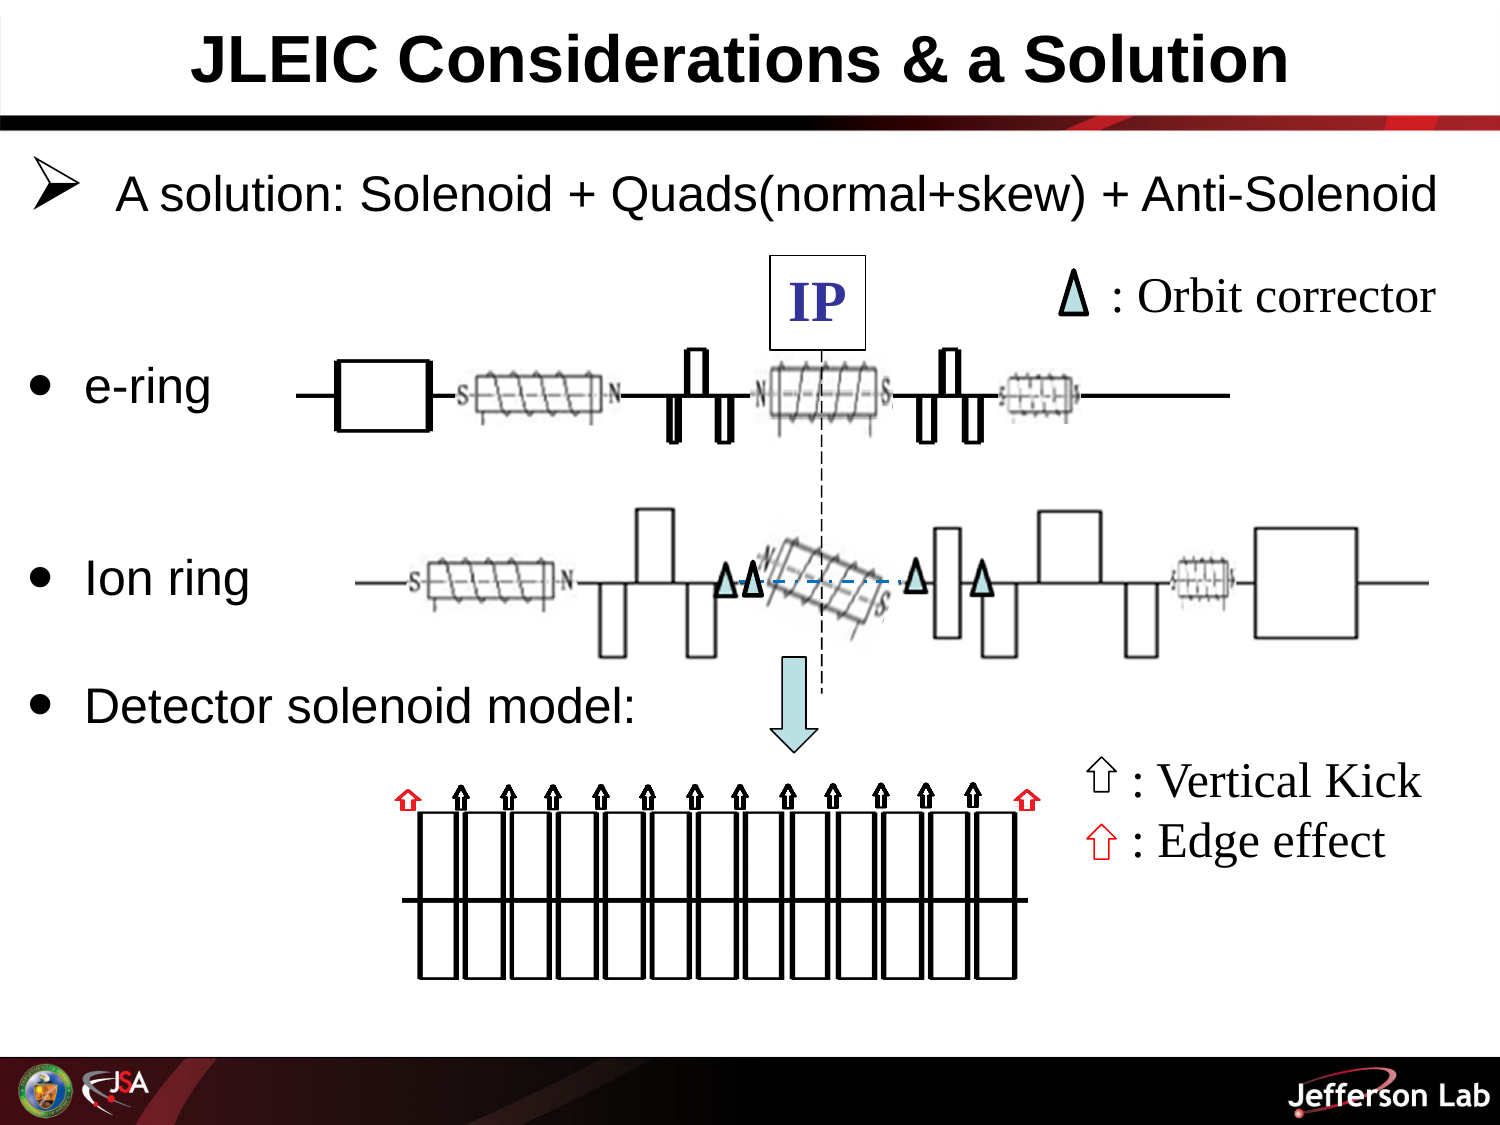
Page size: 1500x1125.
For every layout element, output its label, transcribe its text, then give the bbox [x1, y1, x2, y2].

text_box IP [770, 255, 866, 330]
text_box : Vertical Kick : Edge effect [1116, 739, 1482, 880]
text_box [1060, 270, 1087, 314]
picture [0, 113, 1500, 1125]
text_box [1093, 824, 1117, 860]
text_box : Orbit corrector [1095, 255, 1461, 325]
text_box A solution: Solenoid + Quads(normal+skew) + Anti-Solenoid e-ring Ion ring Detector solenoid model: [13, 160, 1482, 1054]
text_box [1086, 756, 1117, 792]
text_box [770, 684, 818, 753]
text_box JLEIC Considerations & a Solution [0, 1, 1500, 113]
